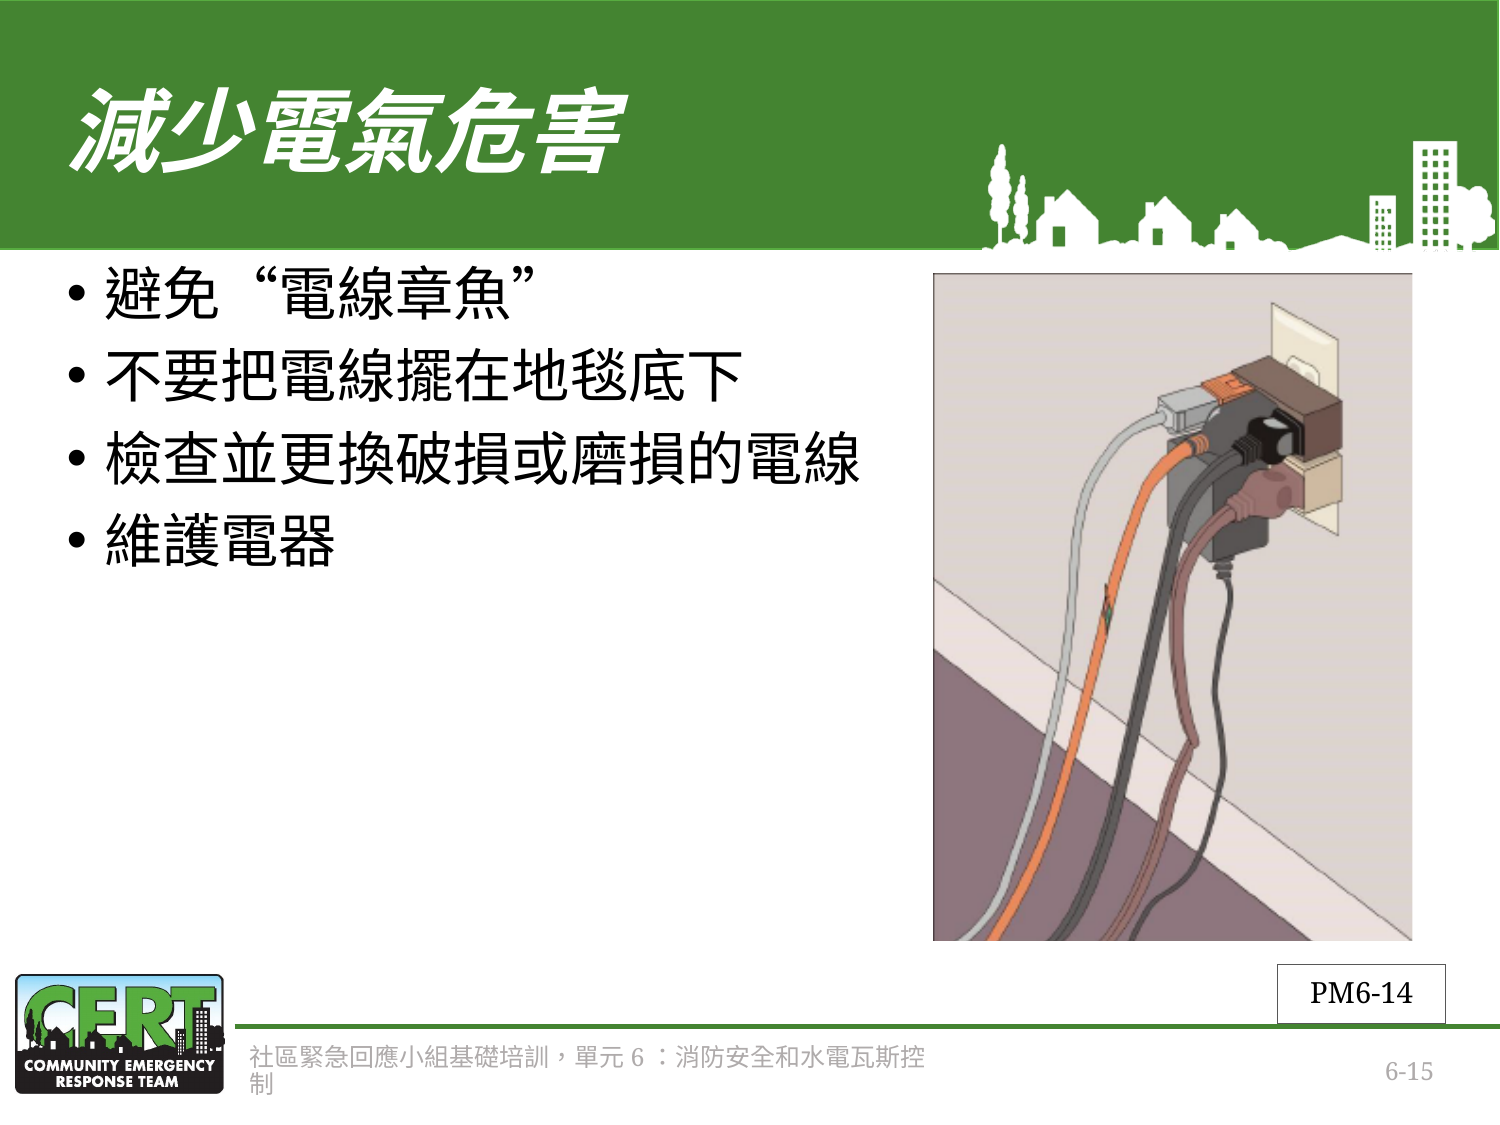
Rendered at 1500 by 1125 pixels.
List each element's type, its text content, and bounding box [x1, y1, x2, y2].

picture [933, 273, 1413, 941]
list 6-15 [1153, 1047, 1450, 1098]
title 減少電氣危害 [51, 52, 1005, 220]
list PM6-14 [1277, 964, 1446, 1024]
list 避免“電線章魚” 不要把電線擺在地毯底下 檢查並更換破損或磨損的電線 維護電器 [51, 249, 919, 1034]
list 社區緊急回應小組基礎培訓，單元6：消防安全和水電瓦斯控制 [234, 1047, 963, 1098]
picture [14, 973, 225, 1094]
picture [979, 133, 1500, 252]
